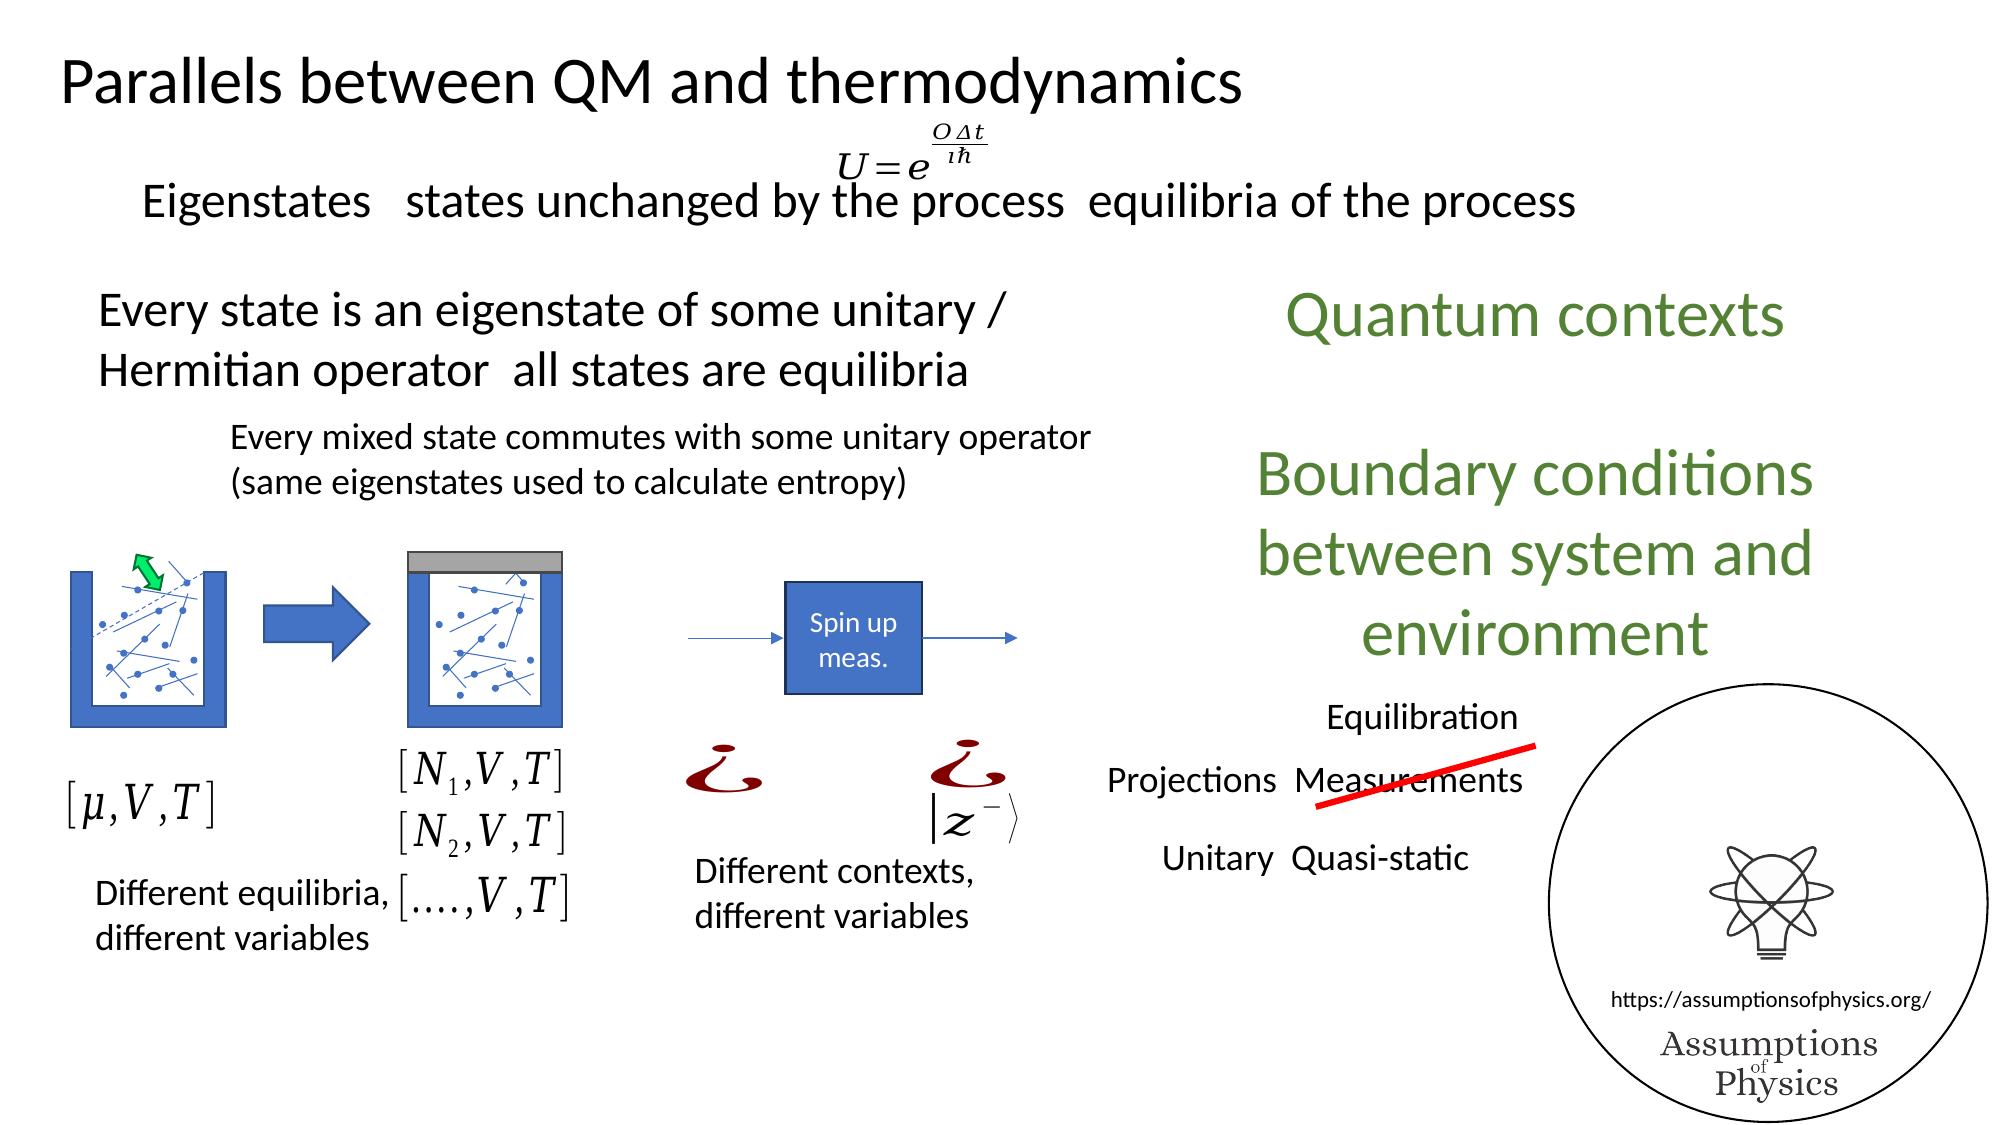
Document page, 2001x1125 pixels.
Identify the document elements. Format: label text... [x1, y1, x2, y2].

text_box Different equilibria, different variables [80, 860, 405, 966]
text_box Parallels between QM and thermodynamics [45, 29, 1260, 125]
picture [1709, 846, 1834, 960]
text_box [687, 581, 1018, 695]
text_box Equilibration [1311, 684, 1535, 745]
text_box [70, 551, 226, 727]
text_box Different contexts, different variables [679, 838, 990, 943]
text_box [1315, 745, 1536, 808]
text_box Every mixed state commutes with some unitary operator (same eigenstates used to calculate entropy) [215, 404, 1181, 510]
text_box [407, 551, 563, 727]
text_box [398, 745, 572, 926]
picture [1660, 1029, 1877, 1103]
text_box [263, 584, 371, 663]
